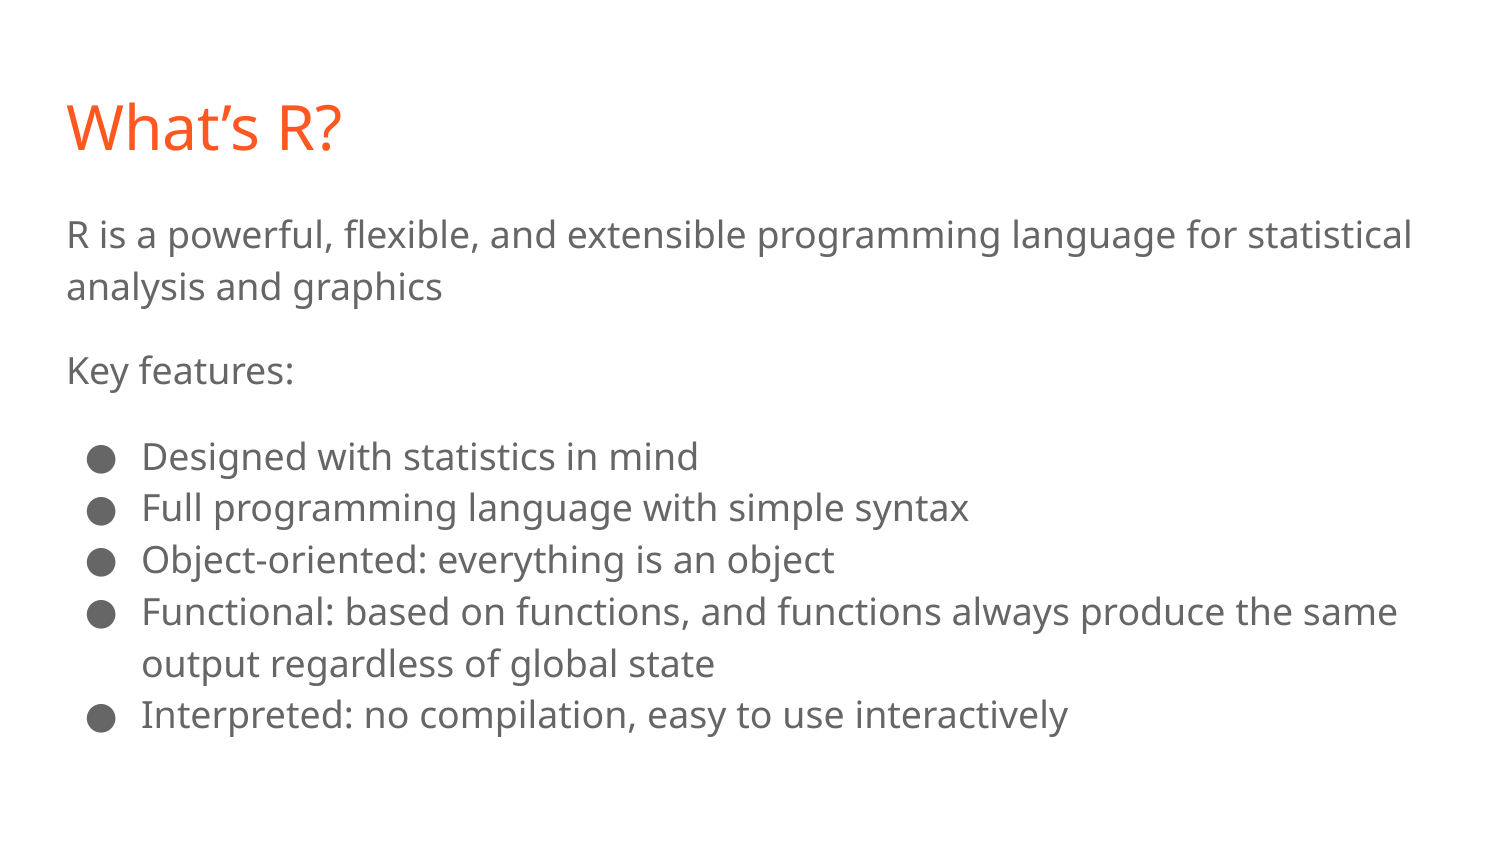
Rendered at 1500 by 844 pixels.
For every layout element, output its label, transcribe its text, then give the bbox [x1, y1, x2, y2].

title What’s R? [51, 72, 1449, 167]
list R is a powerful, flexible, and extensible programming language for statistical analysis and graphics Key features: Designed with statistics in mind Full programming language with simple syntax Object-oriented: everything is an object Functional: based on functions, and functions always produce the same output regardless of global state Interpreted: no compilation, easy to use interactively [51, 189, 1449, 750]
